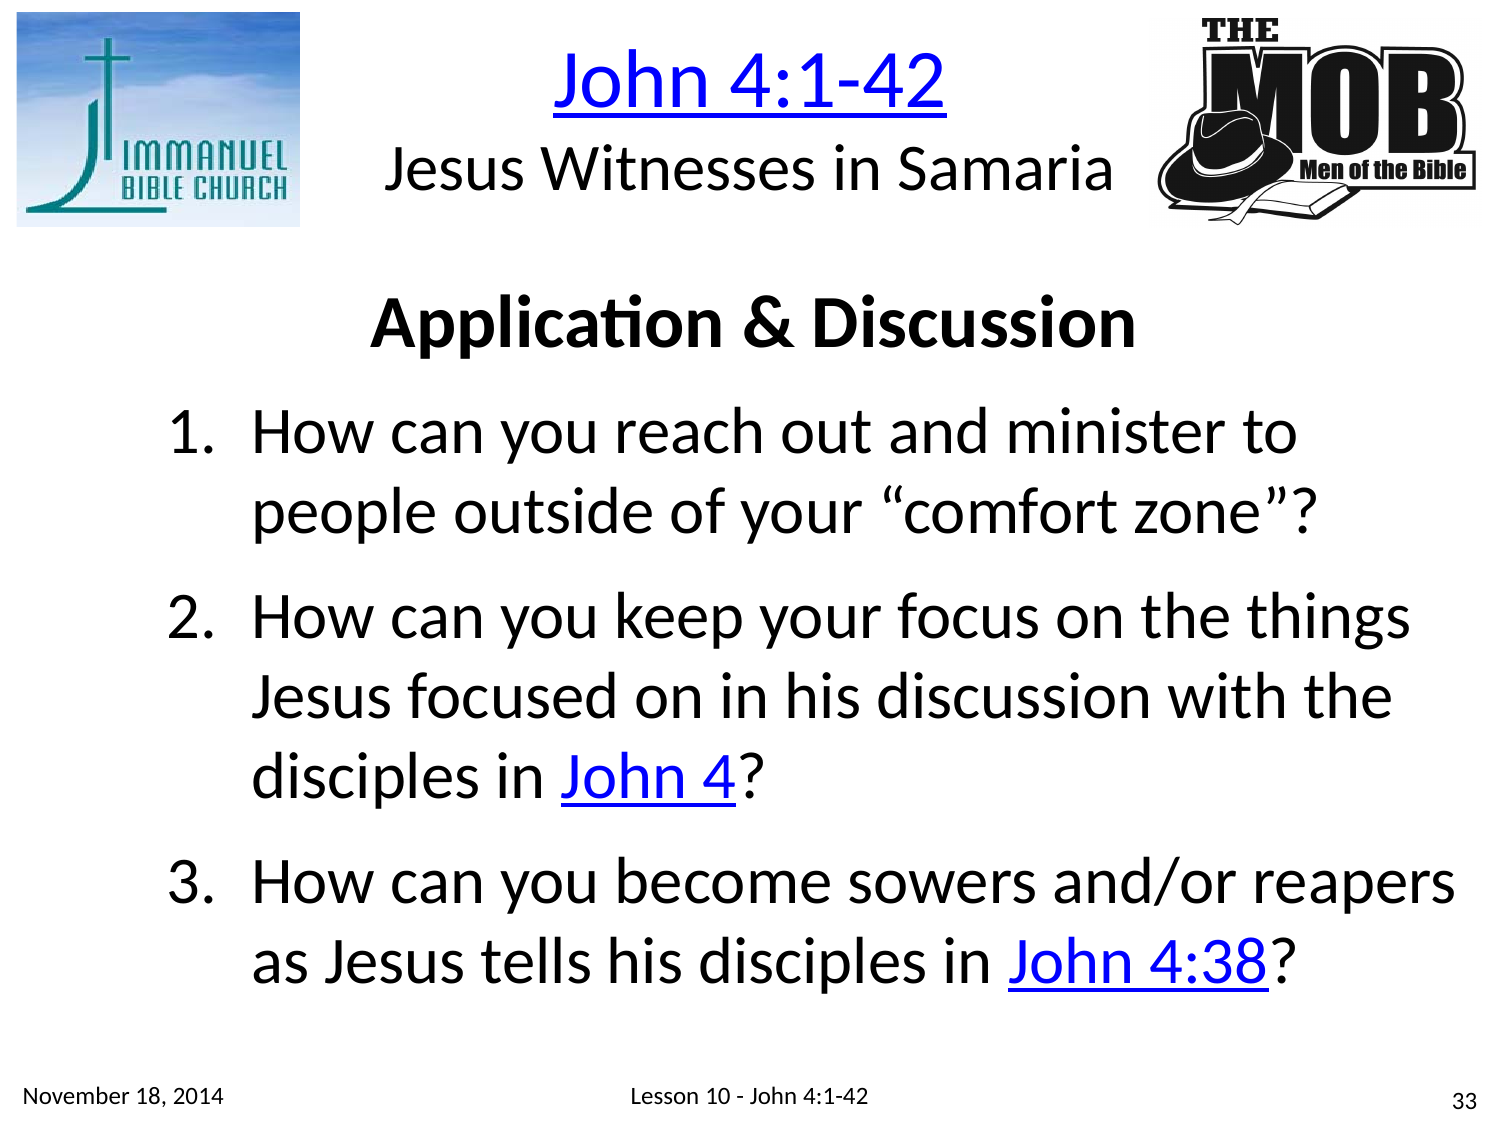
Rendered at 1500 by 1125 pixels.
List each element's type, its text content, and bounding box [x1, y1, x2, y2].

text_box John 4:1-42 Jesus Witnesses in Samaria [312, 16, 1188, 212]
picture [16, 12, 300, 227]
slide_number 33 [1379, 1069, 1493, 1125]
picture [1149, 18, 1482, 228]
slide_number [7, 1065, 313, 1125]
footer Lesson 10 - John 4:1-42 [313, 1065, 1244, 1125]
text_box Application & Discussion How can you reach out and minister to people outside of your “comfort zone”? How can you keep your focus on the things Jesus focused on in his discussion with the disciples in John 4? How can you become sowers and/or reapers as Jesus tells his disciples in John 4:38? [152, 264, 1475, 1005]
